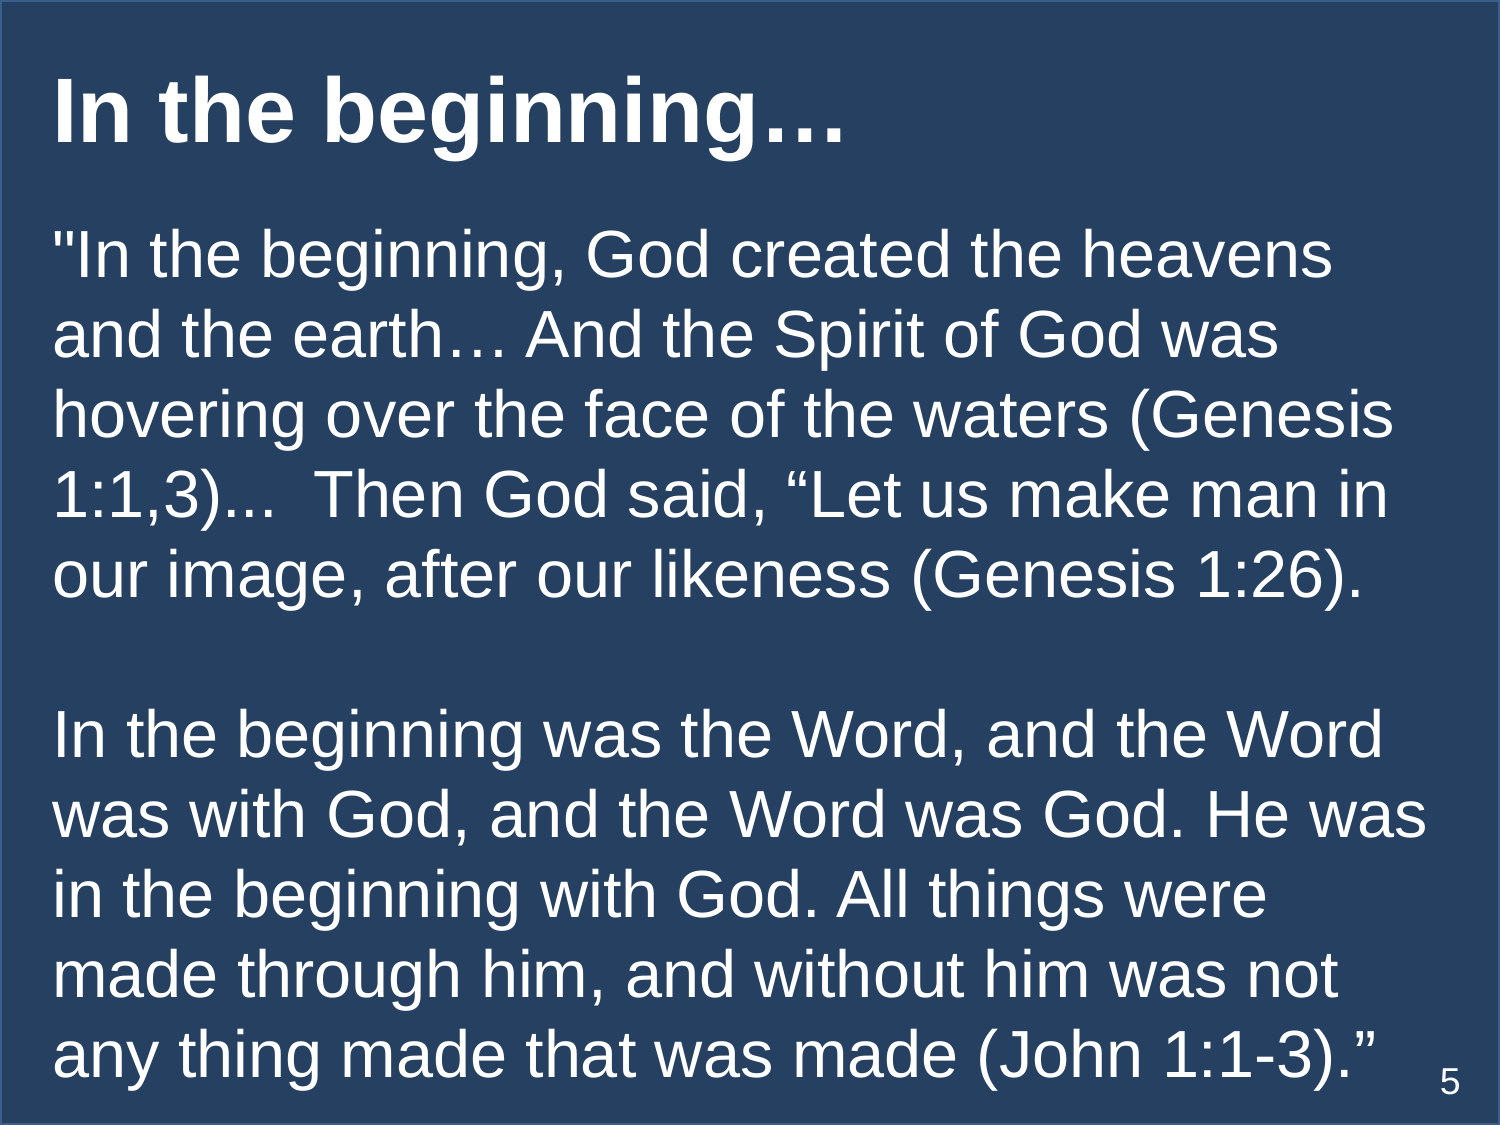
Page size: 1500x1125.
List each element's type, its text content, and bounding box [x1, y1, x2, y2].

text_box [0, 0, 1500, 1125]
text_box In the beginning… "In the beginning, God created the heavens and the earth… And the Spirit of God was hovering over the face of the waters (Genesis 1:1,3)... Then God said, “Let us make man in our image, after our likeness (Genesis 1:26). In the beginning was the Word, and the Word was with God, and the Word was God. He was in the beginning with God. All things were made through him, and without him was not any thing made that was made (John 1:1-3).” [37, 43, 1463, 1125]
text_box 5 [1425, 1049, 1500, 1110]
